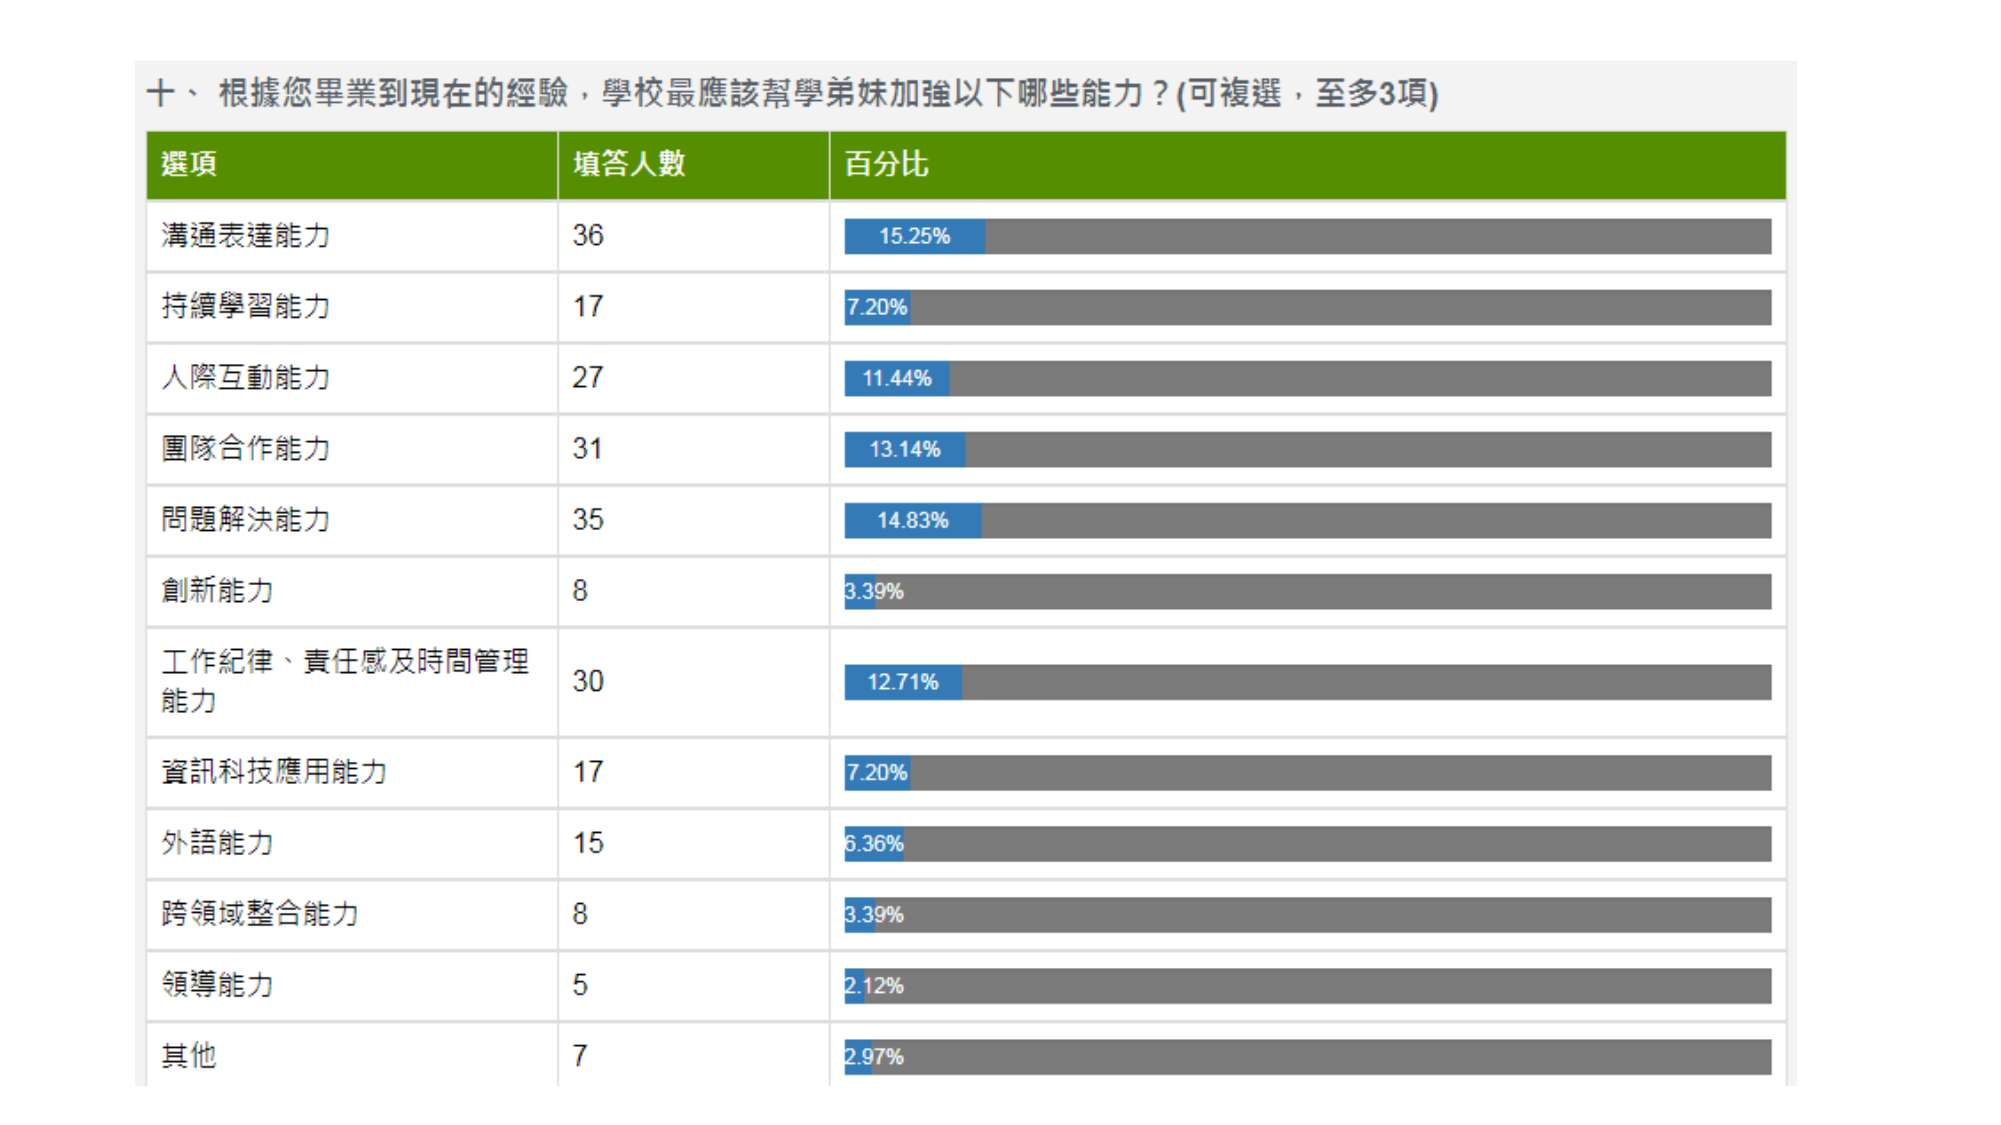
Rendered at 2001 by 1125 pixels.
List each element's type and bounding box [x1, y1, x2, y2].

picture [135, 61, 1797, 1086]
